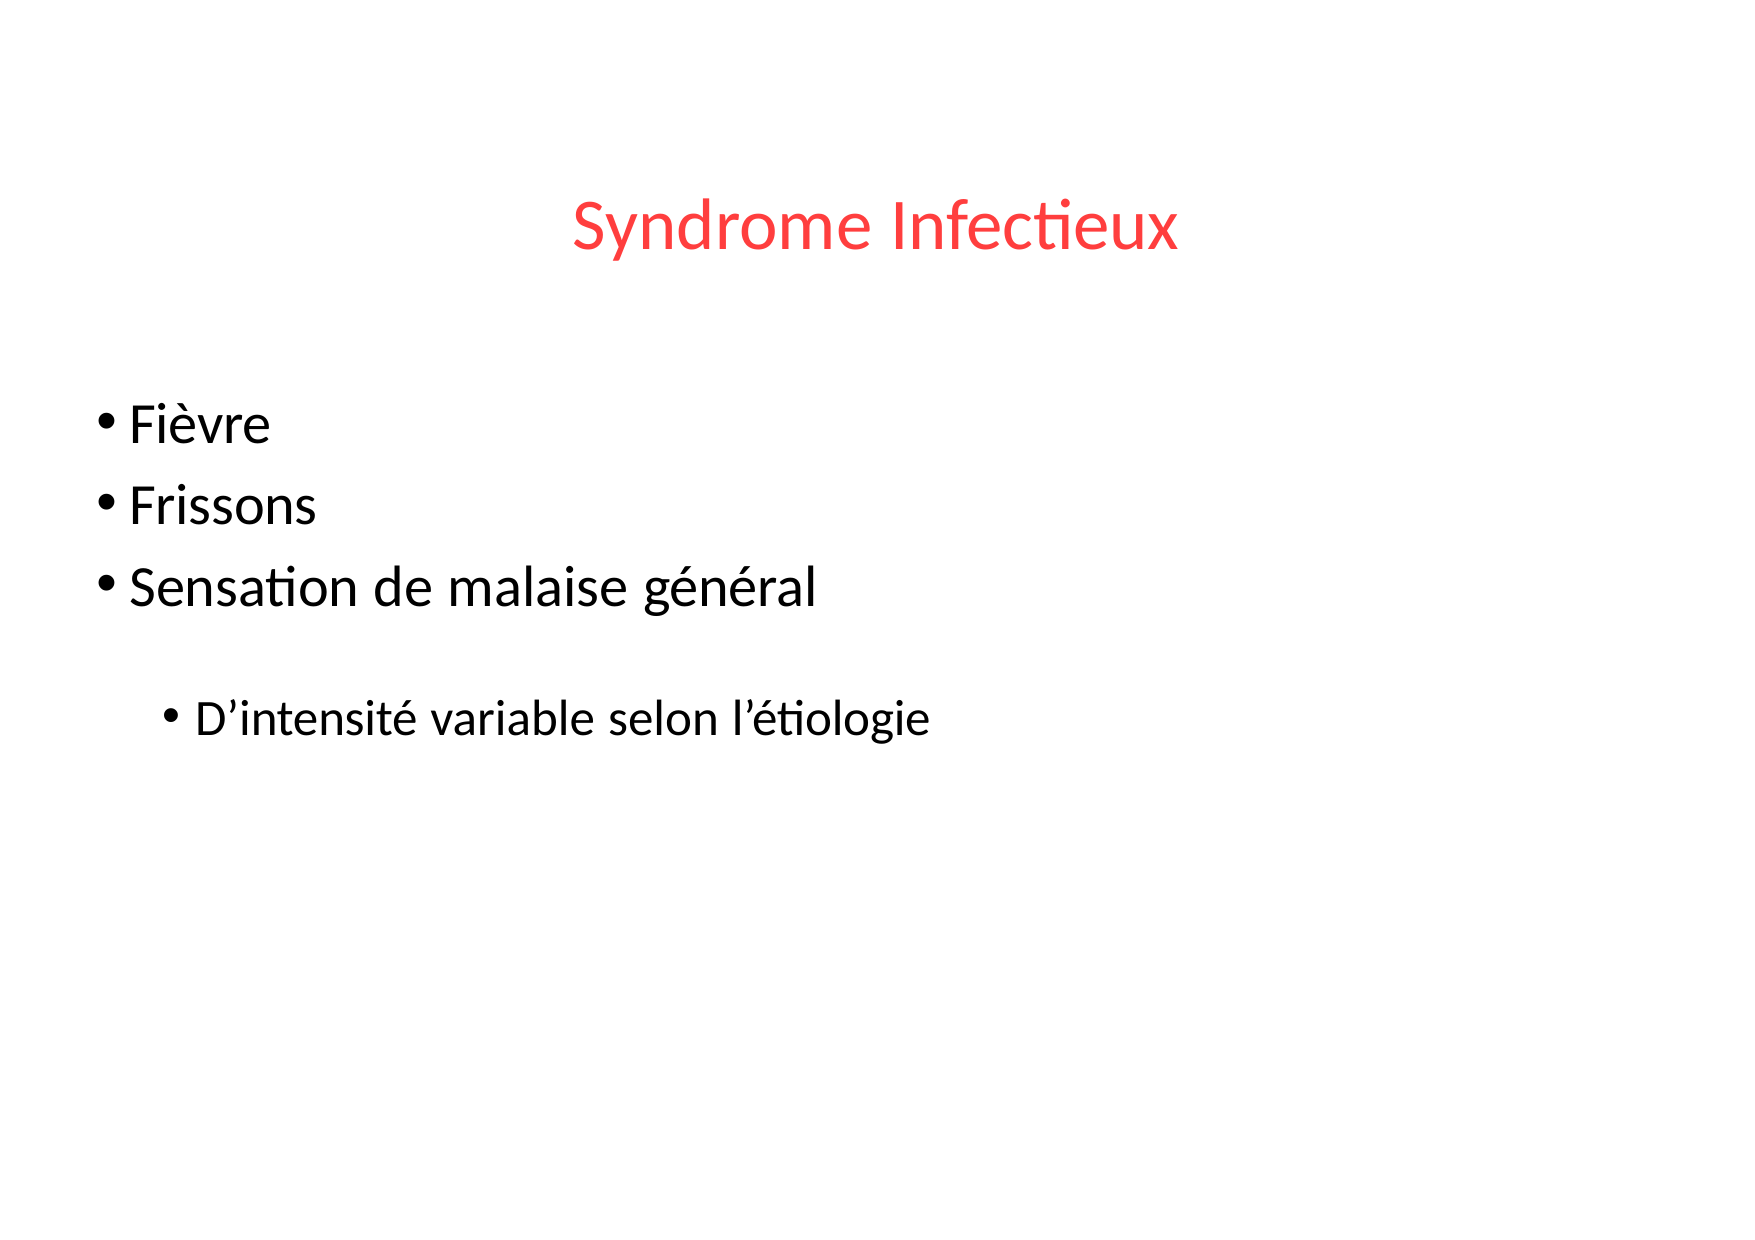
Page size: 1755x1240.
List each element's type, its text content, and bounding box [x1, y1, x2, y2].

text_box Fièvre Frissons Sensation de malaise général D’intensité variable selon l’étiologie [94, 371, 935, 746]
title Syndrome Infectieux [156, 174, 1598, 384]
